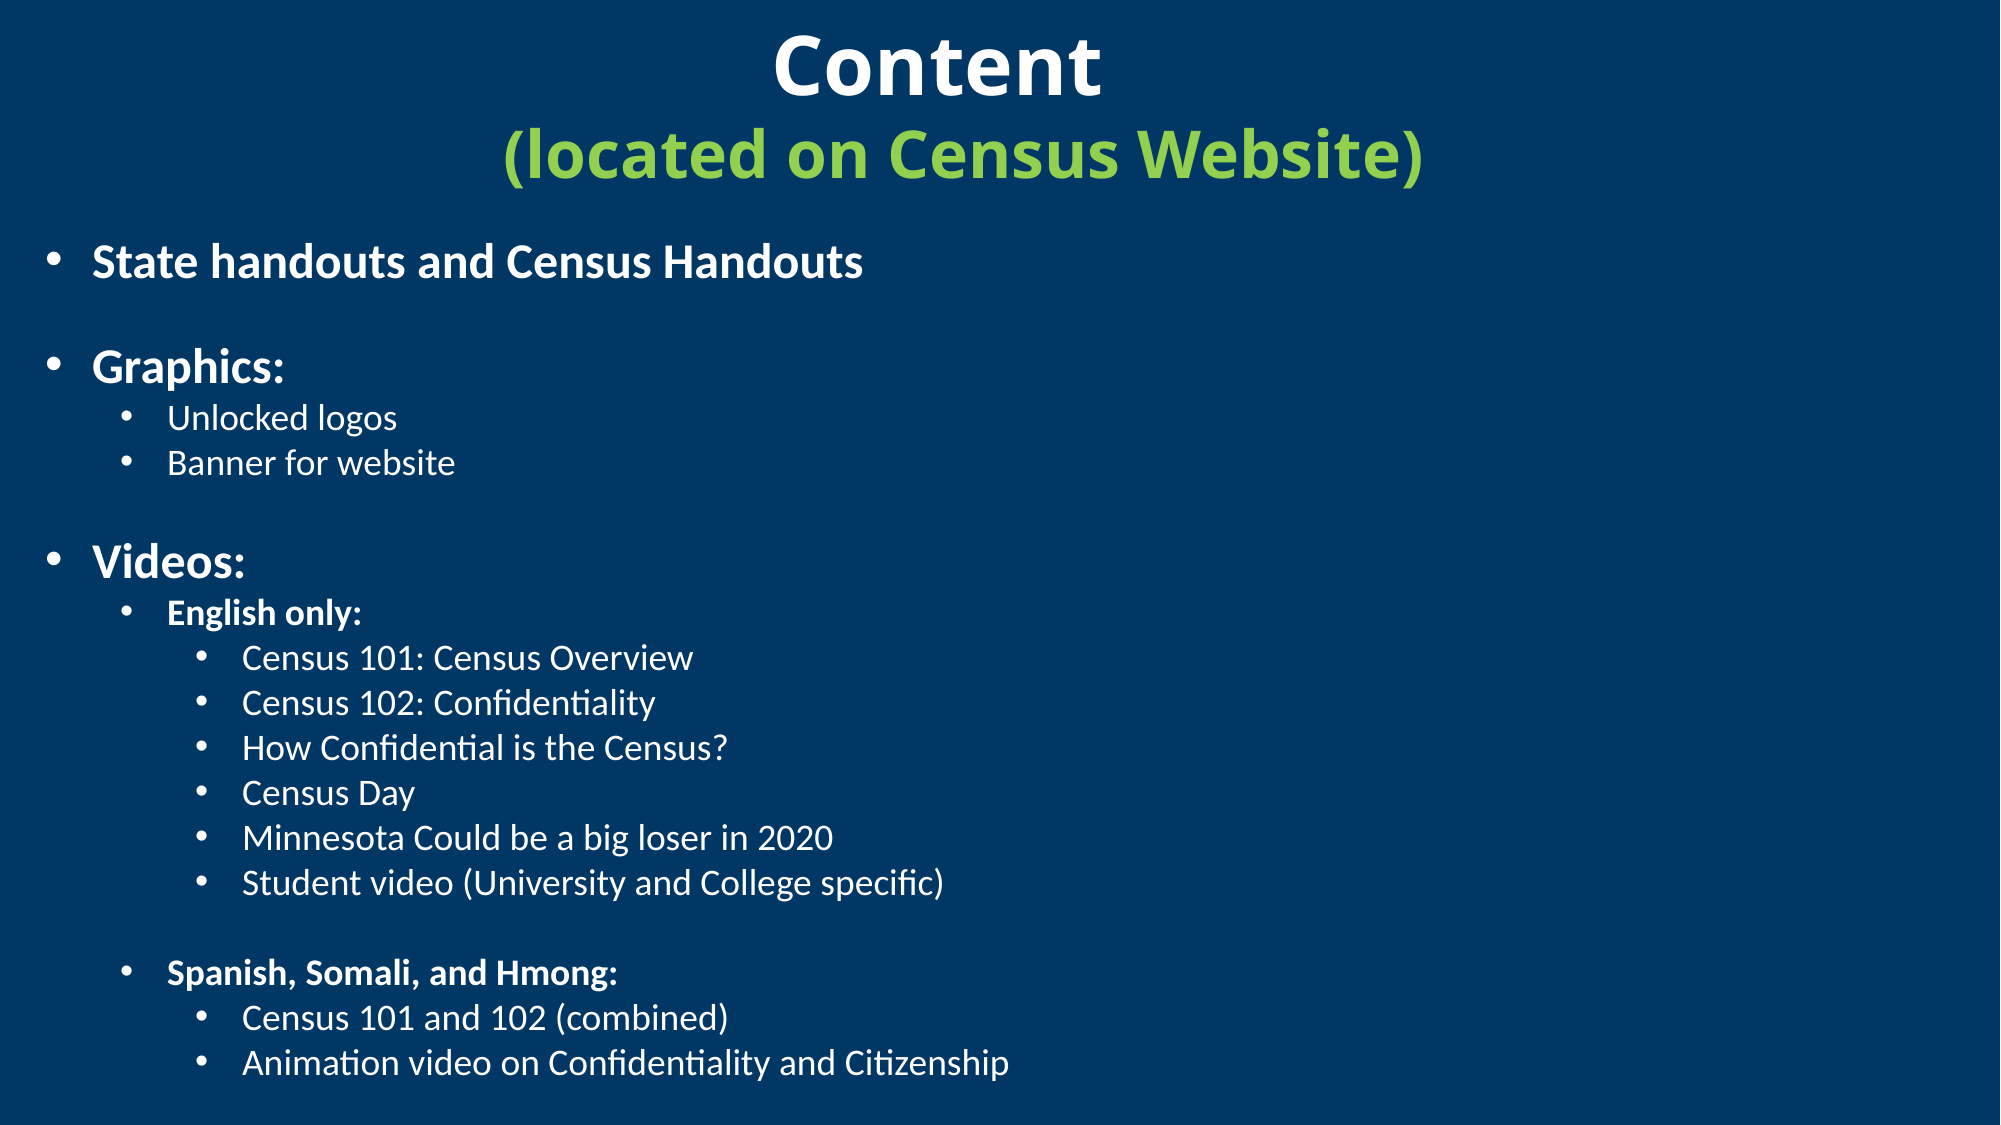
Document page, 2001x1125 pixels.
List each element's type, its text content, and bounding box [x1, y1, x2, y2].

text_box State handouts and Census Handouts Graphics: Unlocked logos Banner for website Videos: English only: Census 101: Census Overview Census 102: Confidentiality How Confidential is the Census? Census Day Minnesota Could be a big loser in 2020 Student video (University and College specific) Spanish, Somali, and Hmong: Census 101 and 102 (combined) Animation video on Confidentiality and Citizenship [30, 220, 1819, 1125]
title Content (located on Census Website) [0, 0, 1989, 202]
